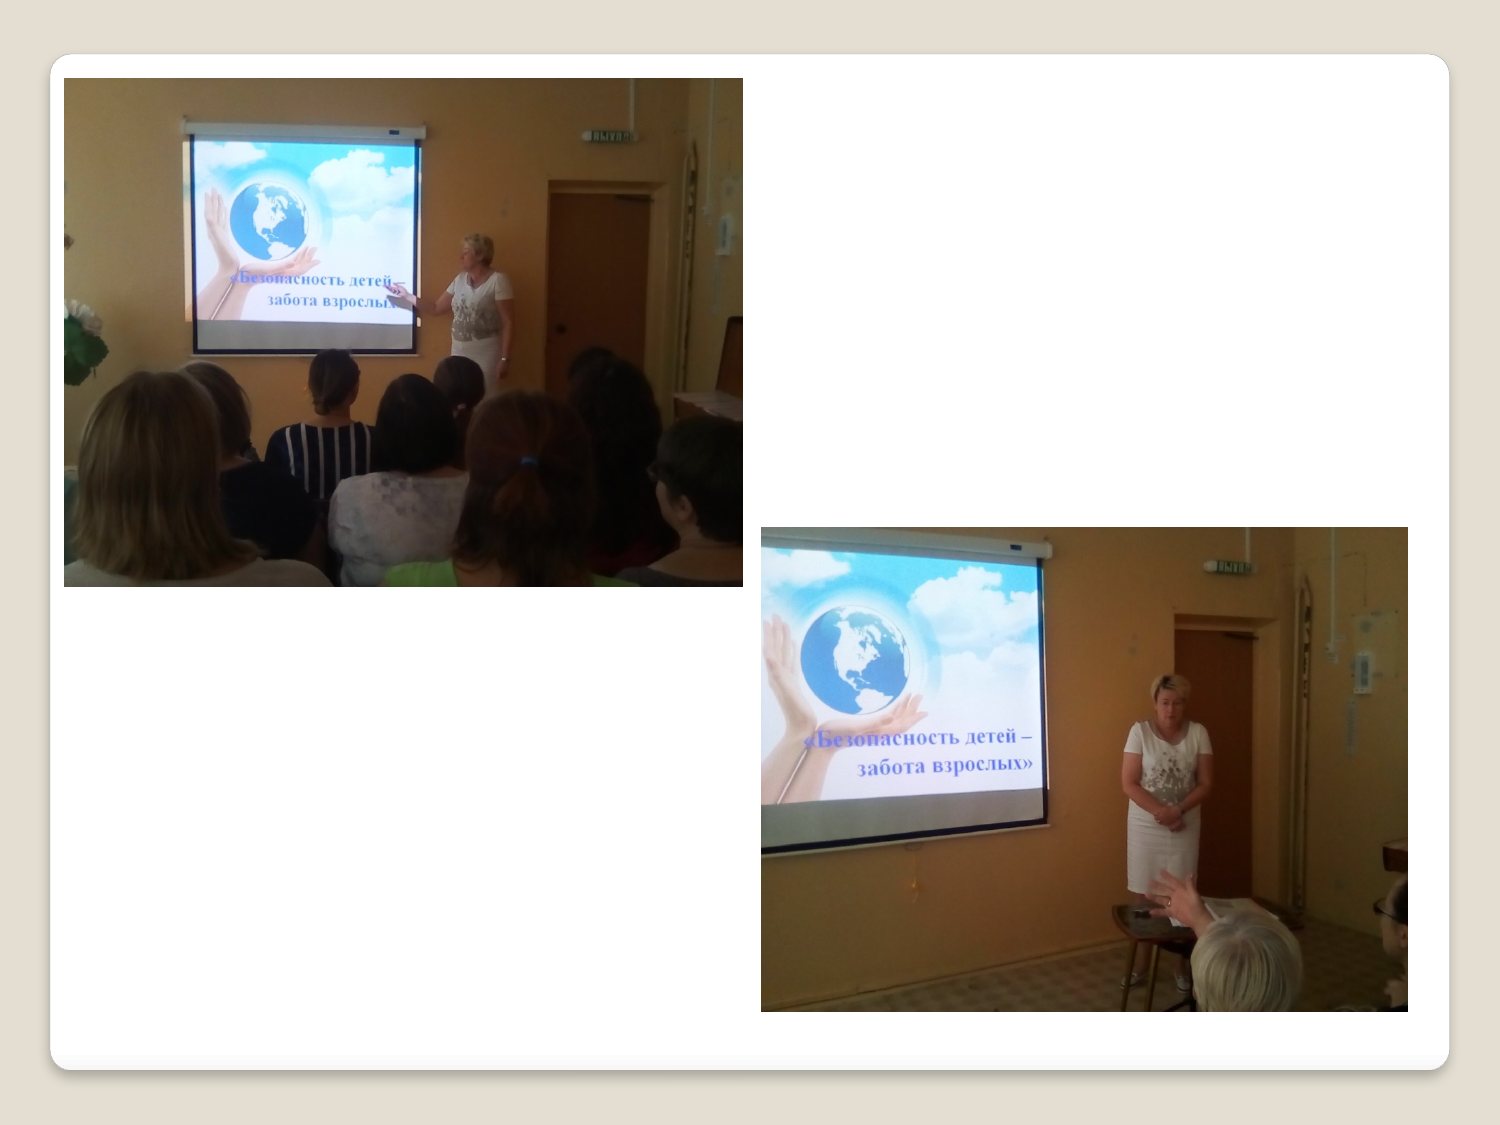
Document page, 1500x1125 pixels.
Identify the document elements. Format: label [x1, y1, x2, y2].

picture [64, 77, 743, 587]
picture [761, 526, 1408, 1012]
